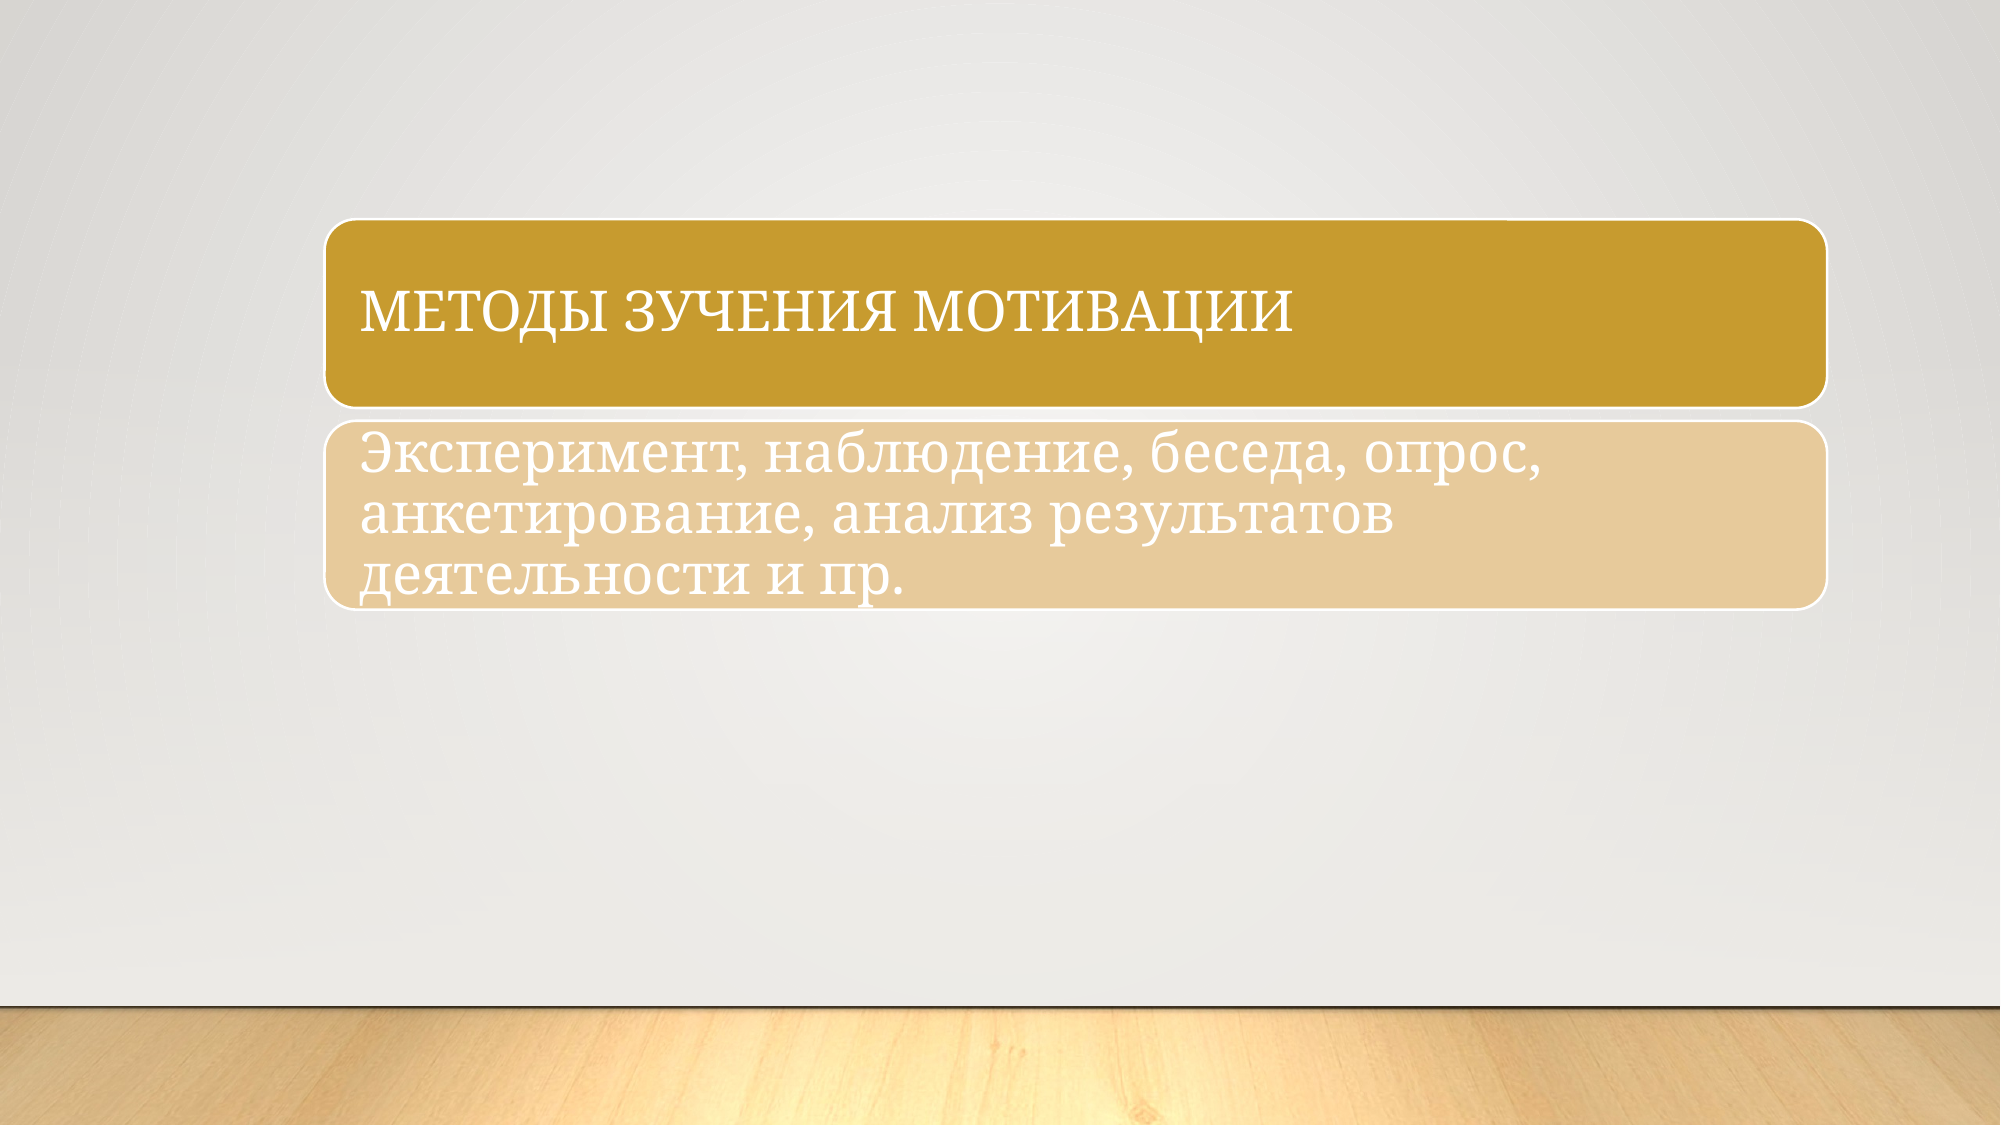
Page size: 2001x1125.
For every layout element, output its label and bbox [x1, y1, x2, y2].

text_box [324, 129, 1828, 700]
picture [0, 1006, 2000, 1125]
